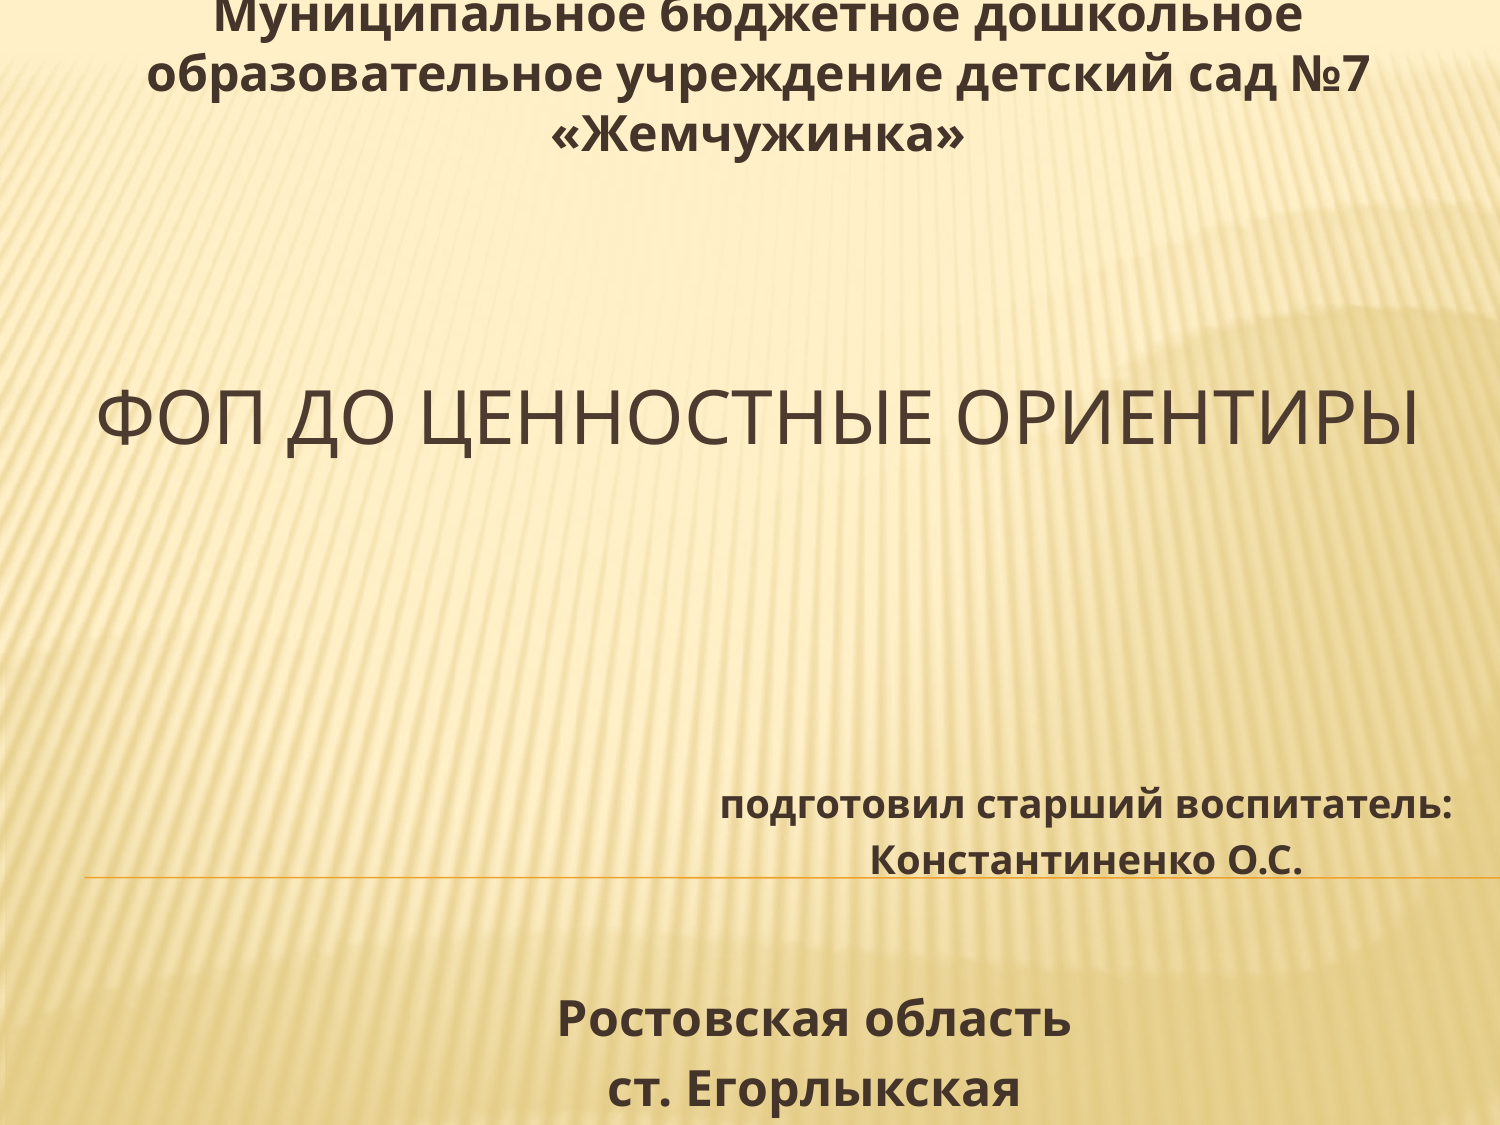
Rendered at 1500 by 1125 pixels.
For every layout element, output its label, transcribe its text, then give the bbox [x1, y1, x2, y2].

text_box подготовил старший воспитатель: Константиненко О.С. [702, 739, 1471, 890]
subtitle Муниципальное бюджетное дошкольное образовательное учреждение детский сад №7 «Жемчужинка» [64, 19, 1453, 170]
title ФОП ДО ценностные ориентиры [64, 361, 1453, 563]
text_box Ростовская область ст. Егорлыкская [431, 973, 1199, 1124]
